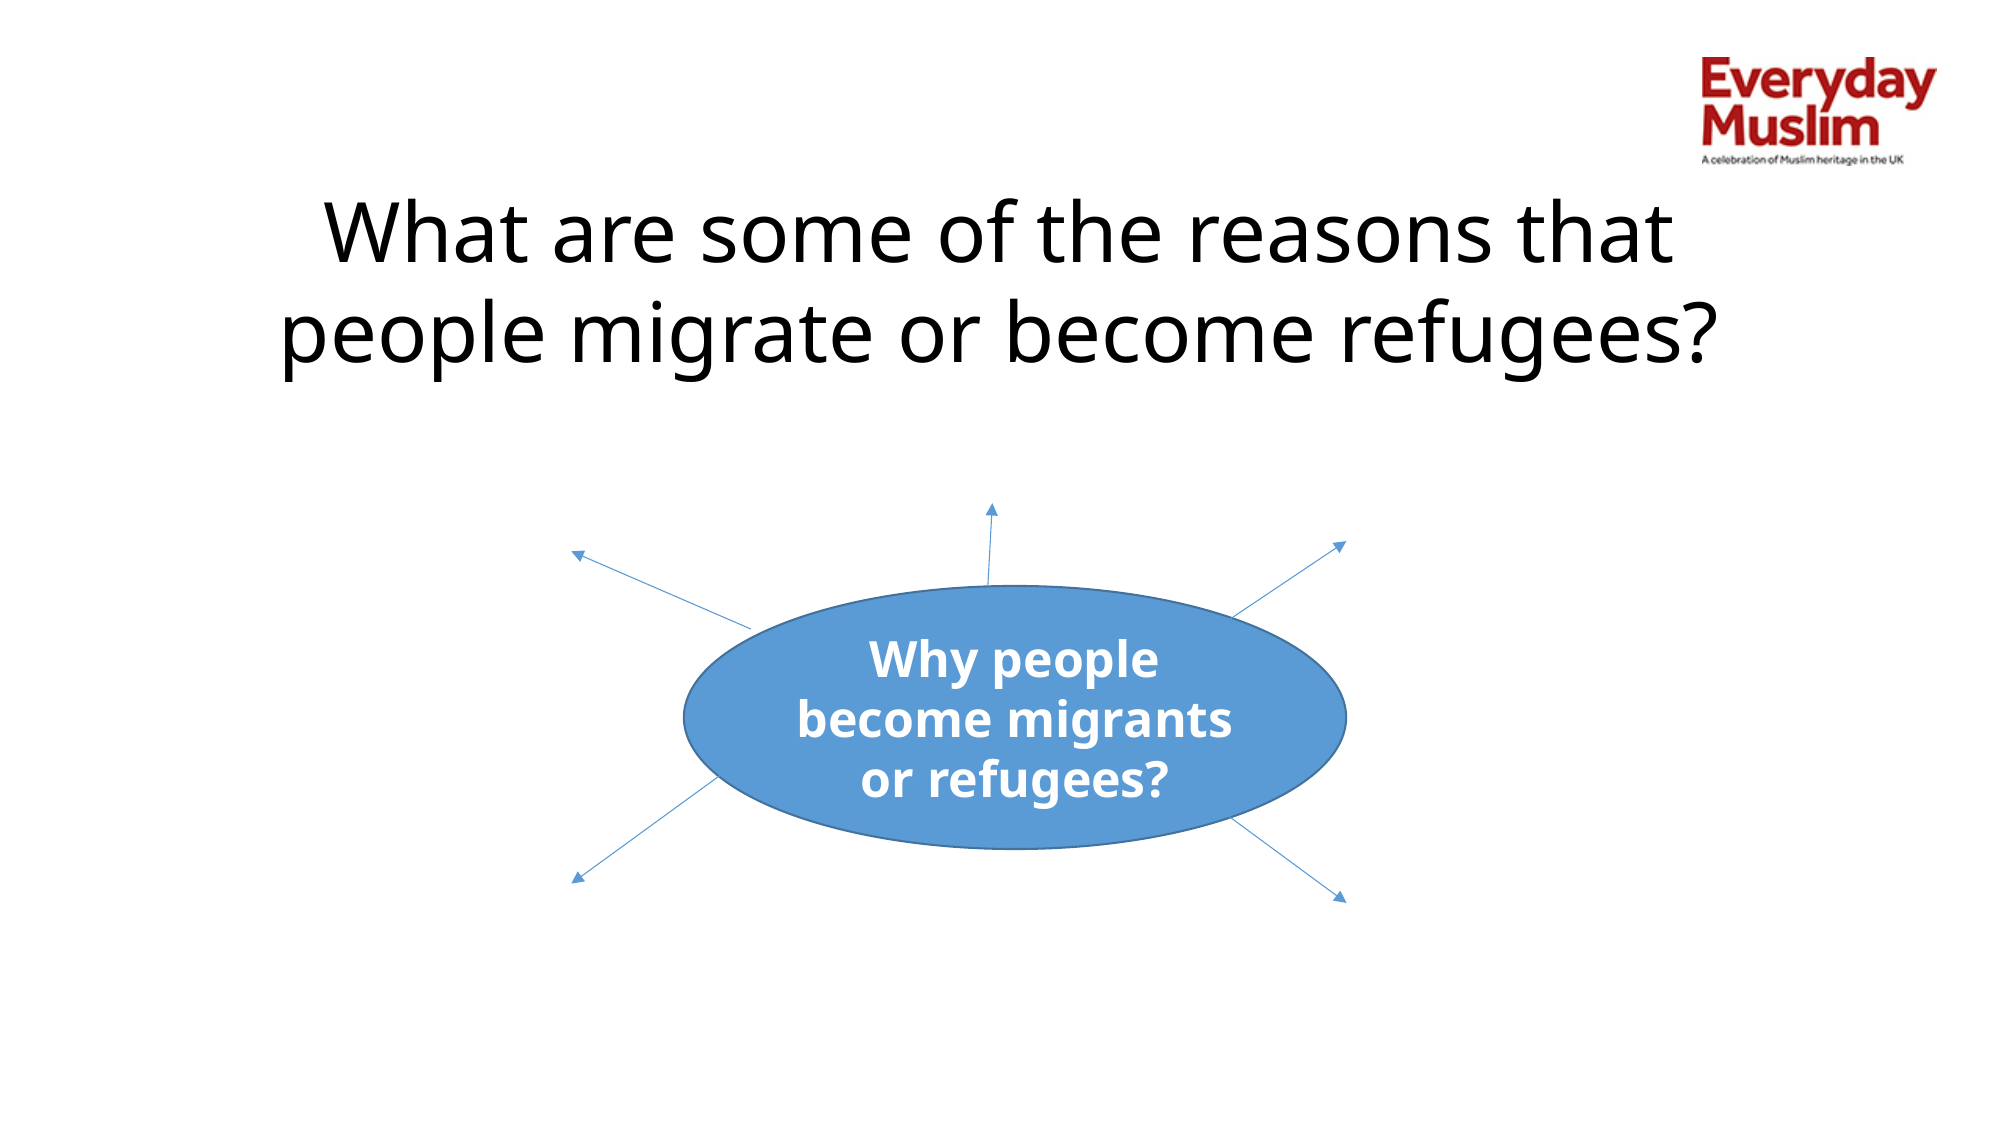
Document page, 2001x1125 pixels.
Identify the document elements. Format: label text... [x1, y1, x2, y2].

picture [1701, 57, 1937, 166]
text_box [571, 503, 1347, 903]
text_box What are some of the reasons that people migrate or become refugees? [249, 172, 1750, 386]
